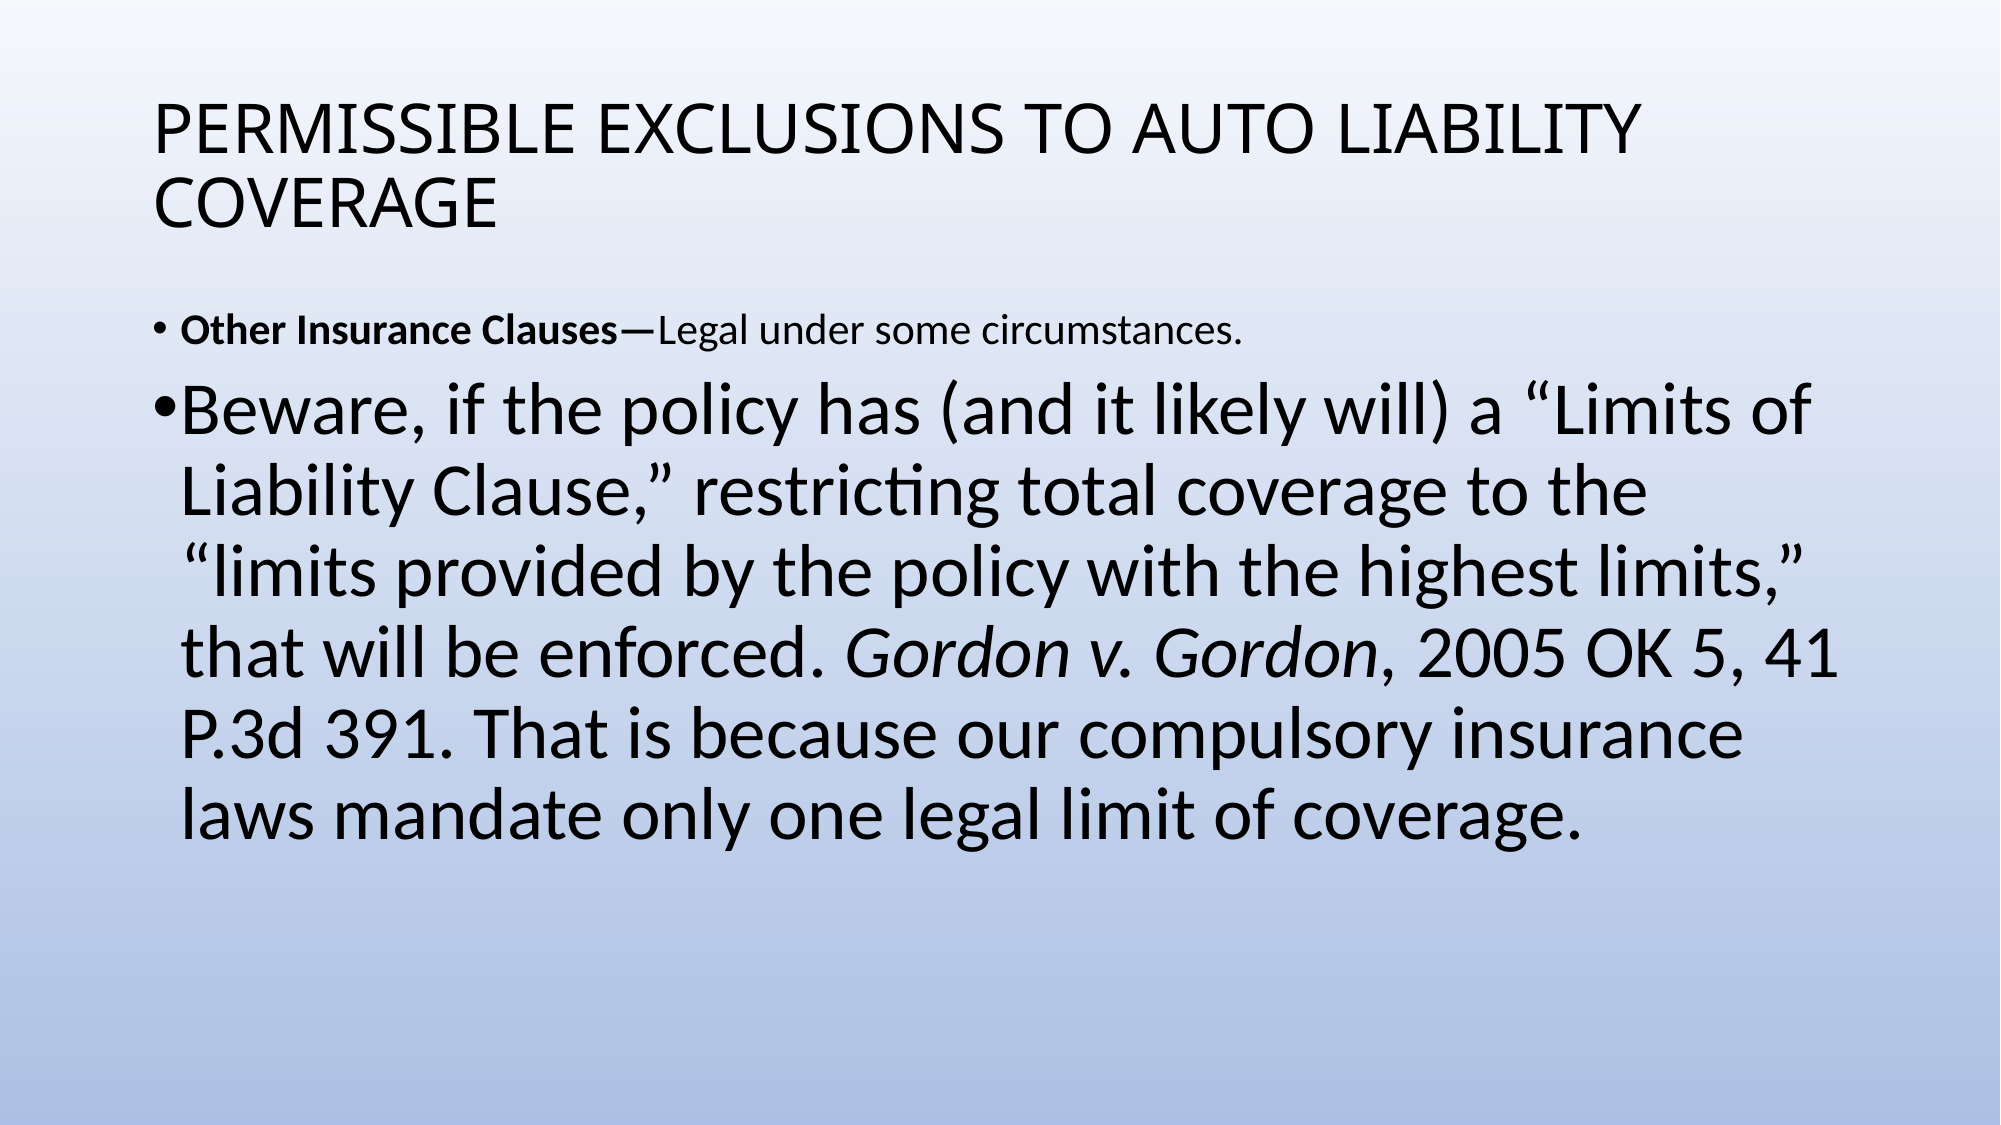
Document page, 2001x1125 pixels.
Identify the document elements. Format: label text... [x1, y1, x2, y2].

list Other Insurance Clauses—Legal under some circumstances. Beware, if the policy has (and it likely will) a “Limits of Liability Clause,” restricting total coverage to the “limits provided by the policy with the highest limits,” that will be enforced. Gordon v. Gordon, 2005 OK 5, 41 P.3d 391. That is because our compulsory insurance laws mandate only one legal limit of coverage. [137, 299, 1863, 1014]
title PERMISSIBLE EXCLUSIONS TO AUTO LIABILITY COVERAGE [137, 59, 1863, 278]
